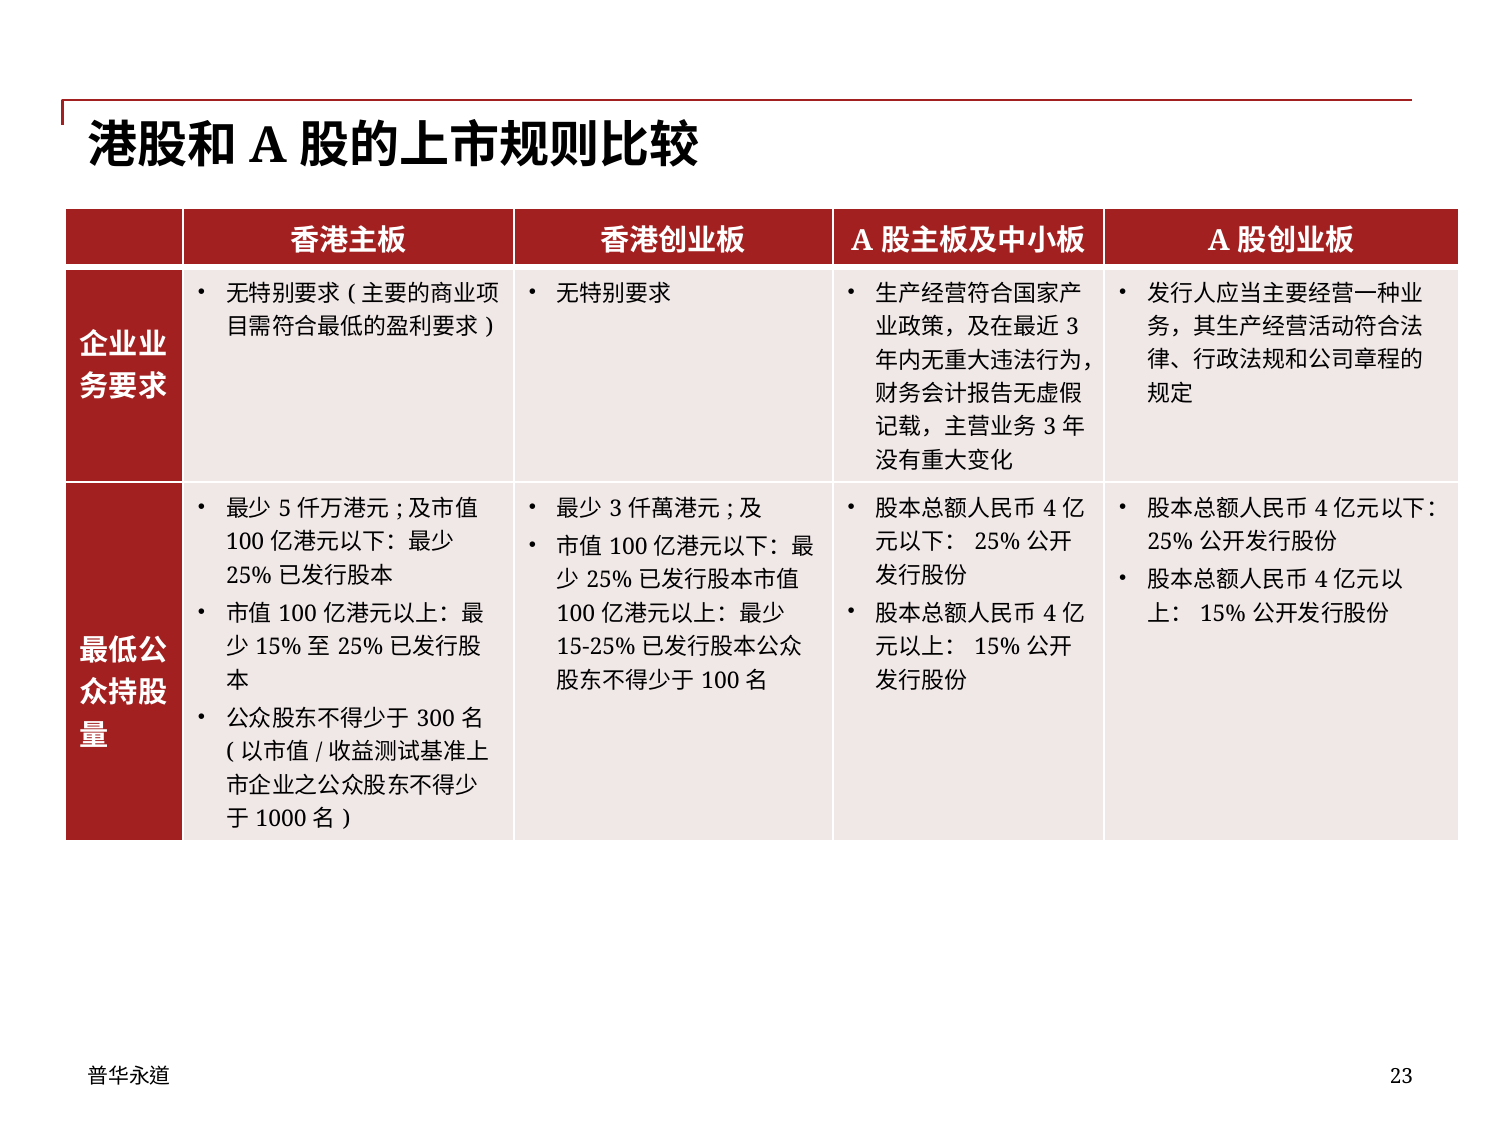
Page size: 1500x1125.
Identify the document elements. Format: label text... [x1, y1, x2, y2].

table_cell 企业业务要求 [66, 270, 182, 481]
title 港股和A股的上市规则比较 [87, 112, 1413, 207]
table_header [66, 209, 182, 264]
table_header 香港主板 [184, 209, 513, 264]
slide_number 23 [1162, 1062, 1413, 1088]
table_cell 无特别要求(主要的商业项目需符合最低的盈利要求) [184, 270, 513, 481]
table_header A股创业板 [1105, 209, 1458, 264]
table_cell 最少3仟萬港元;及 市值100亿港元以下：最少25%已发行股本市值100亿港元以上：最少15-25%已发行股本公众股东不得少于100名 [515, 483, 832, 840]
table_cell 最低公众持股量 [66, 483, 182, 840]
table_header A股主板及中小板 [834, 209, 1103, 264]
table_cell 股本总额人民币4亿元以下：25%公开发行股份 股本总额人民币4亿元以上：15%公开发行股份 [1105, 483, 1458, 840]
table_cell 最少5仟万港元;及市值100亿港元以下：最少25%已发行股本 市值100亿港元以上：最少15%至25%已发行股本 公众股东不得少于300名(以市值/收益测试基准上市企业之公众股东不得少于1000名) [184, 483, 513, 840]
table_cell 无特别要求 [515, 270, 832, 481]
table_cell 发行人应当主要经营一种业务，其生产经营活动符合法律、行政法规和公司章程的规定 [1105, 270, 1458, 481]
table_cell 股本总额人民币4亿元以下：25%公开发行股份 股本总额人民币4亿元以上：15%公开发行股份 [834, 483, 1103, 840]
table_cell 生产经营符合国家产业政策，及在最近3年内无重大违法行为，财务会计报告无虚假记载，主营业务3年没有重大变化 [834, 270, 1103, 481]
table_header 香港创业板 [515, 209, 832, 264]
